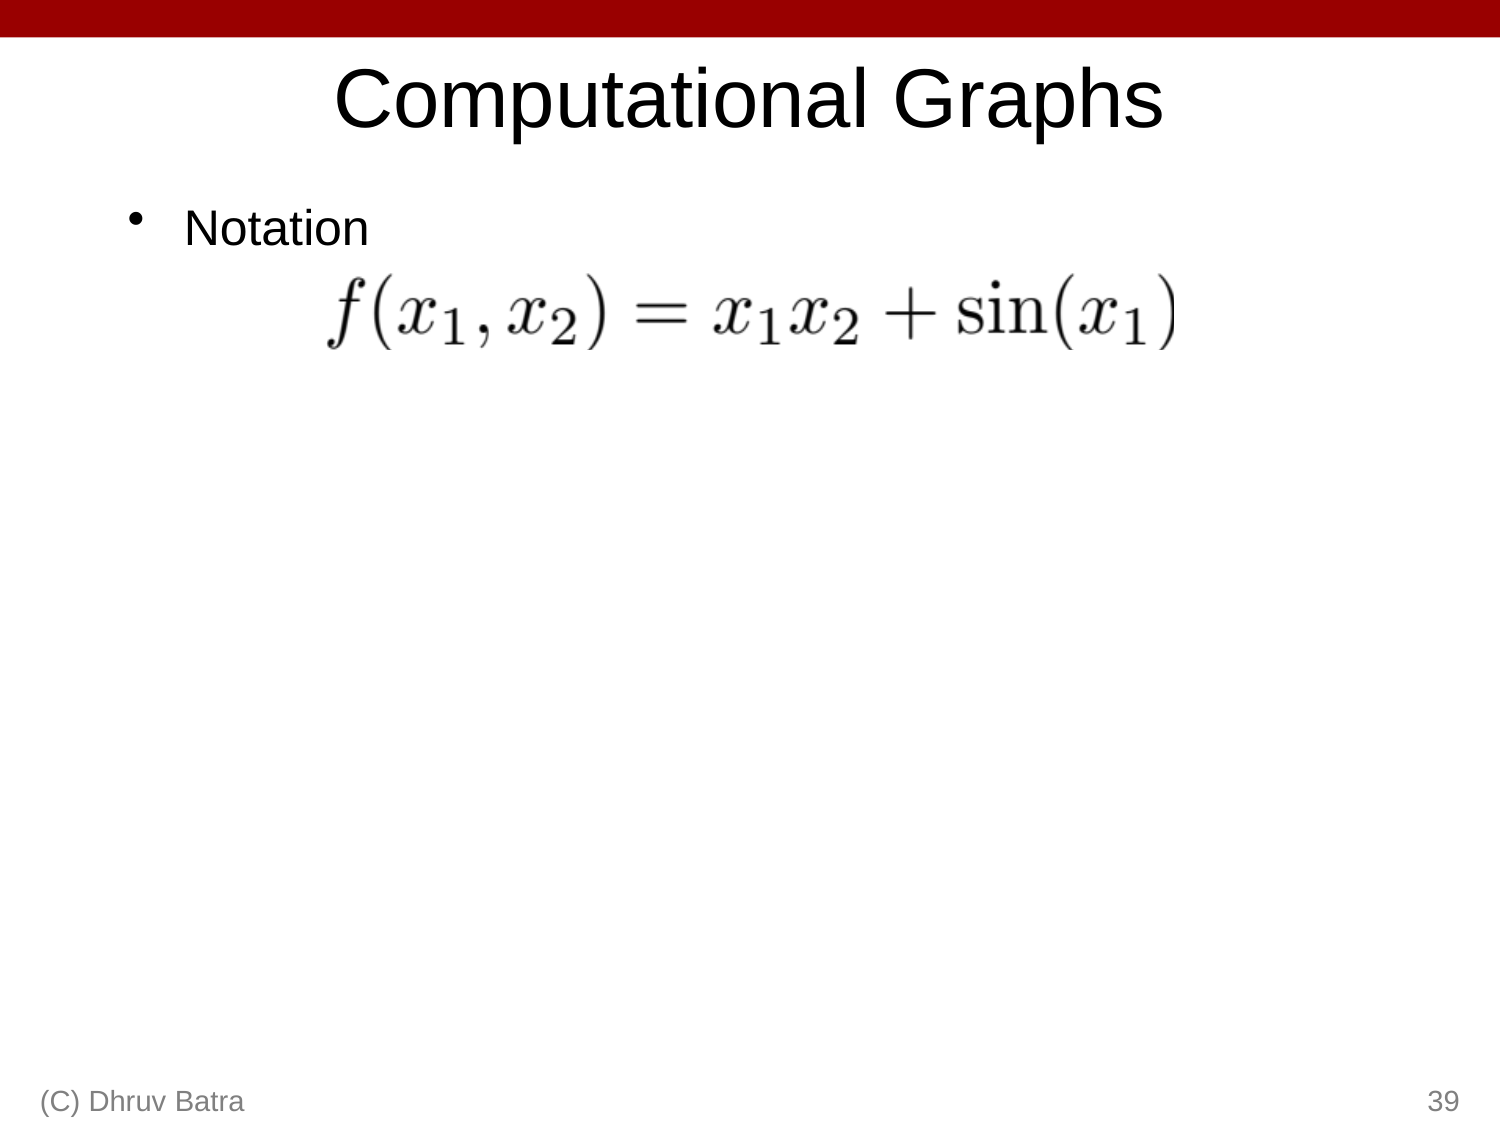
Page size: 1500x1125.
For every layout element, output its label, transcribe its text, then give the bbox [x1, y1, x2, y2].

slide_number 39 [1162, 1049, 1476, 1125]
footer (C) Dhruv Batra [24, 1049, 501, 1125]
picture [325, 272, 1175, 351]
list Notation [112, 187, 1388, 1051]
title Computational Graphs [112, 37, 1388, 151]
